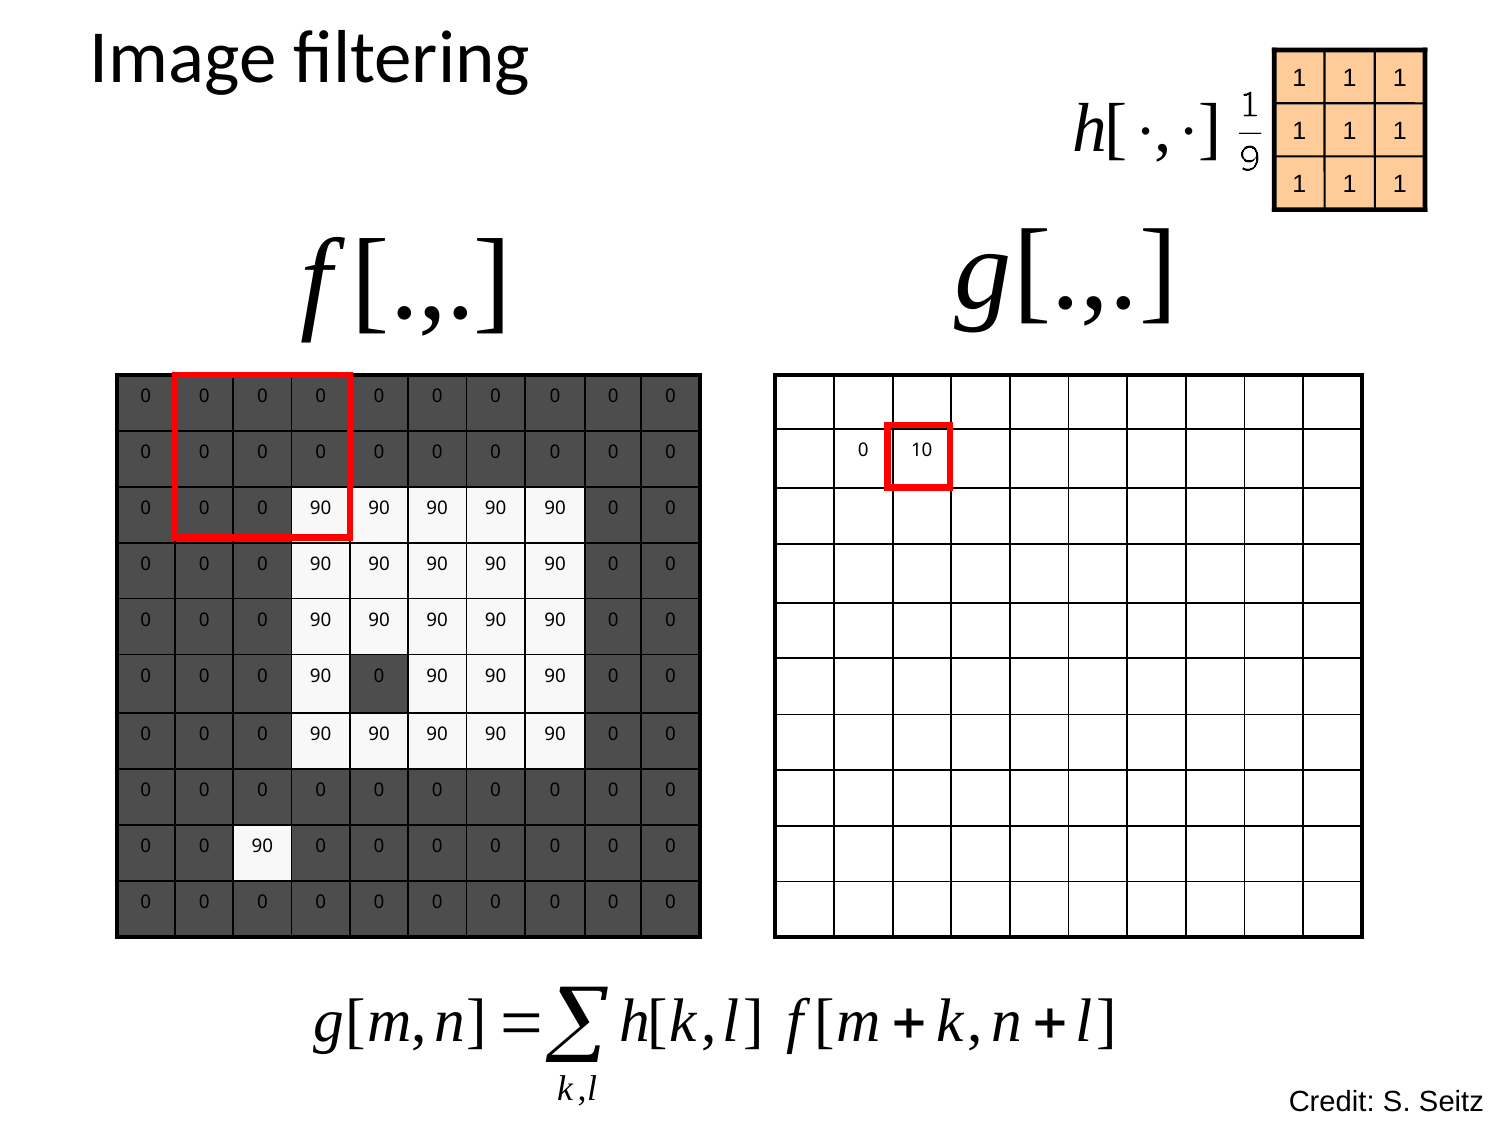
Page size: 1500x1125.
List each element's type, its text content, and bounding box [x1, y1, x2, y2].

table_cell [952, 659, 1009, 714]
table_cell 90 [292, 544, 349, 598]
table_cell 90 [351, 714, 407, 768]
table_cell 0 [292, 770, 349, 824]
table_cell [835, 715, 892, 769]
table_cell [894, 659, 950, 714]
table_header [1128, 377, 1185, 428]
table_cell 0 [351, 655, 407, 712]
table_cell 0 [234, 770, 291, 824]
table_cell 90 [409, 655, 466, 712]
table_cell 0 [642, 882, 698, 935]
table_cell [1011, 882, 1068, 935]
table_cell 90 [409, 544, 466, 598]
table_cell 90 [526, 488, 584, 542]
table_cell [1011, 545, 1068, 602]
table_cell 0 [351, 826, 407, 880]
table_header 0 [409, 377, 466, 430]
table_cell [952, 882, 1009, 935]
table_cell [1245, 827, 1302, 881]
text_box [300, 974, 1137, 1119]
table_cell [835, 489, 892, 543]
table_cell 0 [642, 488, 698, 542]
table_cell [1245, 489, 1302, 543]
table_cell 0 [409, 770, 466, 824]
table_cell [952, 715, 1009, 769]
table_header 0 [351, 377, 407, 430]
table_cell 0 [176, 599, 232, 654]
table_cell 0 [642, 655, 698, 712]
text_box [887, 424, 950, 488]
table_cell [777, 430, 833, 487]
table_cell 0 [586, 544, 640, 598]
table_cell [1011, 430, 1068, 487]
table_cell [1069, 430, 1126, 487]
table_cell [777, 659, 833, 714]
table_cell 0 [586, 655, 640, 712]
table_cell [777, 882, 833, 935]
table_cell 0 [586, 488, 640, 542]
table_cell [952, 771, 1009, 825]
table_header [1187, 377, 1244, 428]
table_cell 0 [467, 432, 524, 486]
table_cell 90 [351, 599, 407, 654]
table_cell 0 [176, 544, 232, 598]
table_cell [1011, 604, 1068, 657]
table_cell 0 [234, 544, 291, 598]
table_cell 0 [642, 432, 698, 486]
table_cell 0 [835, 430, 887, 487]
table_cell [1011, 659, 1068, 714]
table_cell 0 [119, 599, 174, 654]
table_cell [1304, 489, 1360, 543]
table_cell [1187, 827, 1244, 881]
table_header [835, 377, 892, 428]
table_cell 0 [351, 432, 407, 486]
table_cell 0 [176, 714, 232, 768]
table_cell [1245, 771, 1302, 825]
table_cell 0 [467, 770, 524, 824]
table_cell 0 [586, 826, 640, 880]
table_header [952, 377, 1009, 428]
table_cell [777, 827, 833, 881]
table_cell [835, 771, 892, 825]
table_cell [1245, 430, 1302, 487]
table_cell [1069, 659, 1126, 714]
table_cell 0 [234, 655, 291, 712]
table_cell [1011, 489, 1068, 543]
table_cell [1304, 715, 1360, 769]
table_cell [952, 604, 1009, 657]
table_cell 0 [586, 770, 640, 824]
table_cell 0 [586, 599, 640, 654]
table_cell 0 [642, 826, 698, 880]
table_cell [894, 604, 950, 657]
table_cell 0 [586, 882, 640, 935]
table_cell [1128, 489, 1185, 543]
table_cell 90 [409, 714, 466, 768]
table_cell 90 [467, 714, 524, 768]
table_cell [952, 545, 1009, 602]
table_cell 90 [526, 714, 584, 768]
table_cell 0 [526, 432, 584, 486]
table_cell [1187, 545, 1244, 602]
table_cell 0 [234, 882, 291, 935]
table_cell 0 [234, 538, 291, 542]
table_cell 0 [467, 826, 524, 880]
table_cell 0 [234, 599, 291, 654]
table_cell [1069, 604, 1126, 657]
table_cell 90 [292, 655, 349, 712]
table_cell 0 [119, 655, 174, 712]
table_cell 0 [119, 882, 174, 935]
table_header 0 [467, 377, 524, 430]
table_cell 0 [1059, 52, 1237, 188]
table_cell [1245, 882, 1302, 935]
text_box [1062, 87, 1231, 181]
table_cell 0 [292, 826, 349, 880]
table_header [1304, 377, 1360, 428]
table_cell 0 [119, 770, 174, 824]
table_cell 0 [176, 538, 232, 542]
table_cell [1245, 659, 1302, 714]
table_cell [894, 715, 950, 769]
table_cell [835, 882, 892, 935]
table_cell [1187, 882, 1244, 935]
table_cell 90 [409, 488, 466, 542]
table_cell 0 [119, 488, 174, 542]
table_cell 0 [586, 432, 640, 486]
table_cell [1011, 771, 1068, 825]
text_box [1237, 49, 1426, 210]
table_cell [1187, 771, 1244, 825]
table_header [777, 377, 833, 428]
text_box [261, 212, 529, 367]
table_cell 0 [586, 714, 640, 768]
table_cell 0 [292, 882, 349, 935]
table_cell 0 [467, 882, 524, 935]
table_header [1069, 377, 1126, 428]
table_cell [1187, 659, 1244, 714]
table_cell [1128, 604, 1185, 657]
table_cell 90 [292, 538, 349, 542]
table_cell [777, 489, 833, 543]
text_box Credit: S. Seitz [1273, 1074, 1500, 1125]
table_cell 0 [642, 599, 698, 654]
table_cell [1128, 715, 1185, 769]
table_cell [1069, 882, 1126, 935]
table_cell 90 [409, 599, 466, 654]
table_cell [952, 827, 1009, 881]
table_cell 90 [292, 714, 349, 768]
table_header 0 [119, 377, 174, 430]
table_cell [894, 882, 950, 935]
table_cell 0 [409, 826, 466, 880]
table_cell [1069, 545, 1126, 602]
table_header 0 [586, 377, 640, 430]
table_cell [1128, 882, 1185, 935]
table_cell [777, 545, 833, 602]
table_cell [1187, 604, 1244, 657]
table_cell 0 [642, 544, 698, 598]
table_cell [952, 489, 1009, 543]
table_cell 90 [351, 544, 407, 598]
table_cell 0 [176, 882, 232, 935]
table_cell [1245, 715, 1302, 769]
table_cell 0 [409, 432, 466, 486]
table_header 0 [642, 377, 698, 430]
table_cell [1011, 715, 1068, 769]
table_cell [1128, 827, 1185, 881]
table_cell 0 [119, 432, 174, 486]
table_cell 0 [119, 544, 174, 598]
table_cell 0 [526, 770, 584, 824]
table_cell [1128, 545, 1185, 602]
table_header 0 [526, 377, 584, 430]
table_cell 90 [467, 544, 524, 598]
table_cell [1304, 882, 1360, 935]
table_cell [894, 771, 950, 825]
table_cell 0 [526, 826, 584, 880]
table_cell [777, 715, 833, 769]
text_box Image filtering [74, 0, 1425, 188]
table_cell 0 [351, 770, 407, 824]
table_cell [835, 827, 892, 881]
table_cell 90 [526, 655, 584, 712]
table_cell 90 [467, 655, 524, 712]
table_cell [835, 545, 892, 602]
table_cell [1128, 430, 1185, 487]
table_cell [1128, 771, 1185, 825]
table_cell [1245, 604, 1302, 657]
table_cell [1187, 715, 1244, 769]
table_header [894, 377, 950, 424]
table_cell [1069, 715, 1126, 769]
table_cell [835, 659, 892, 714]
table_cell 0 [409, 882, 466, 935]
table_cell 0 [351, 882, 407, 935]
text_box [931, 202, 1190, 357]
table_cell 0 [176, 770, 232, 824]
table_header [1245, 377, 1302, 428]
table_cell 90 [526, 544, 584, 598]
table_cell [1069, 827, 1126, 881]
table_cell 90 [234, 826, 291, 880]
table_cell 90 [351, 488, 407, 542]
table_cell 90 [526, 599, 584, 654]
table_cell 0 [176, 826, 232, 880]
table_cell [1304, 827, 1360, 881]
table_cell 0 [642, 770, 698, 824]
table_cell [1011, 827, 1068, 881]
table_cell [1069, 771, 1126, 825]
table_cell 90 [467, 488, 524, 542]
table_cell 0 [526, 882, 584, 935]
table_cell 0 [234, 714, 291, 768]
table_cell 90 [292, 599, 349, 654]
table_cell [1304, 604, 1360, 657]
table_header [1011, 377, 1068, 428]
table_cell [952, 430, 1009, 487]
table_cell [1304, 545, 1360, 602]
table_cell 0 [119, 826, 174, 880]
table_cell [1187, 489, 1244, 543]
table_cell [1304, 430, 1360, 487]
table_cell [835, 604, 892, 657]
table_cell [1128, 659, 1185, 714]
table_cell 90 [467, 599, 524, 654]
table_cell [777, 604, 833, 657]
table_cell [1187, 430, 1244, 487]
table_cell 0 [642, 714, 698, 768]
table_cell [1245, 545, 1302, 602]
table_cell [777, 771, 833, 825]
table_cell [1304, 771, 1360, 825]
table_cell 0 [119, 714, 174, 768]
table_cell 0 [176, 655, 232, 712]
table_cell [894, 827, 950, 881]
table_cell [894, 489, 950, 543]
table_cell [1069, 489, 1126, 543]
table_cell [1304, 659, 1360, 714]
table_cell [894, 545, 950, 602]
text_box [174, 374, 350, 538]
